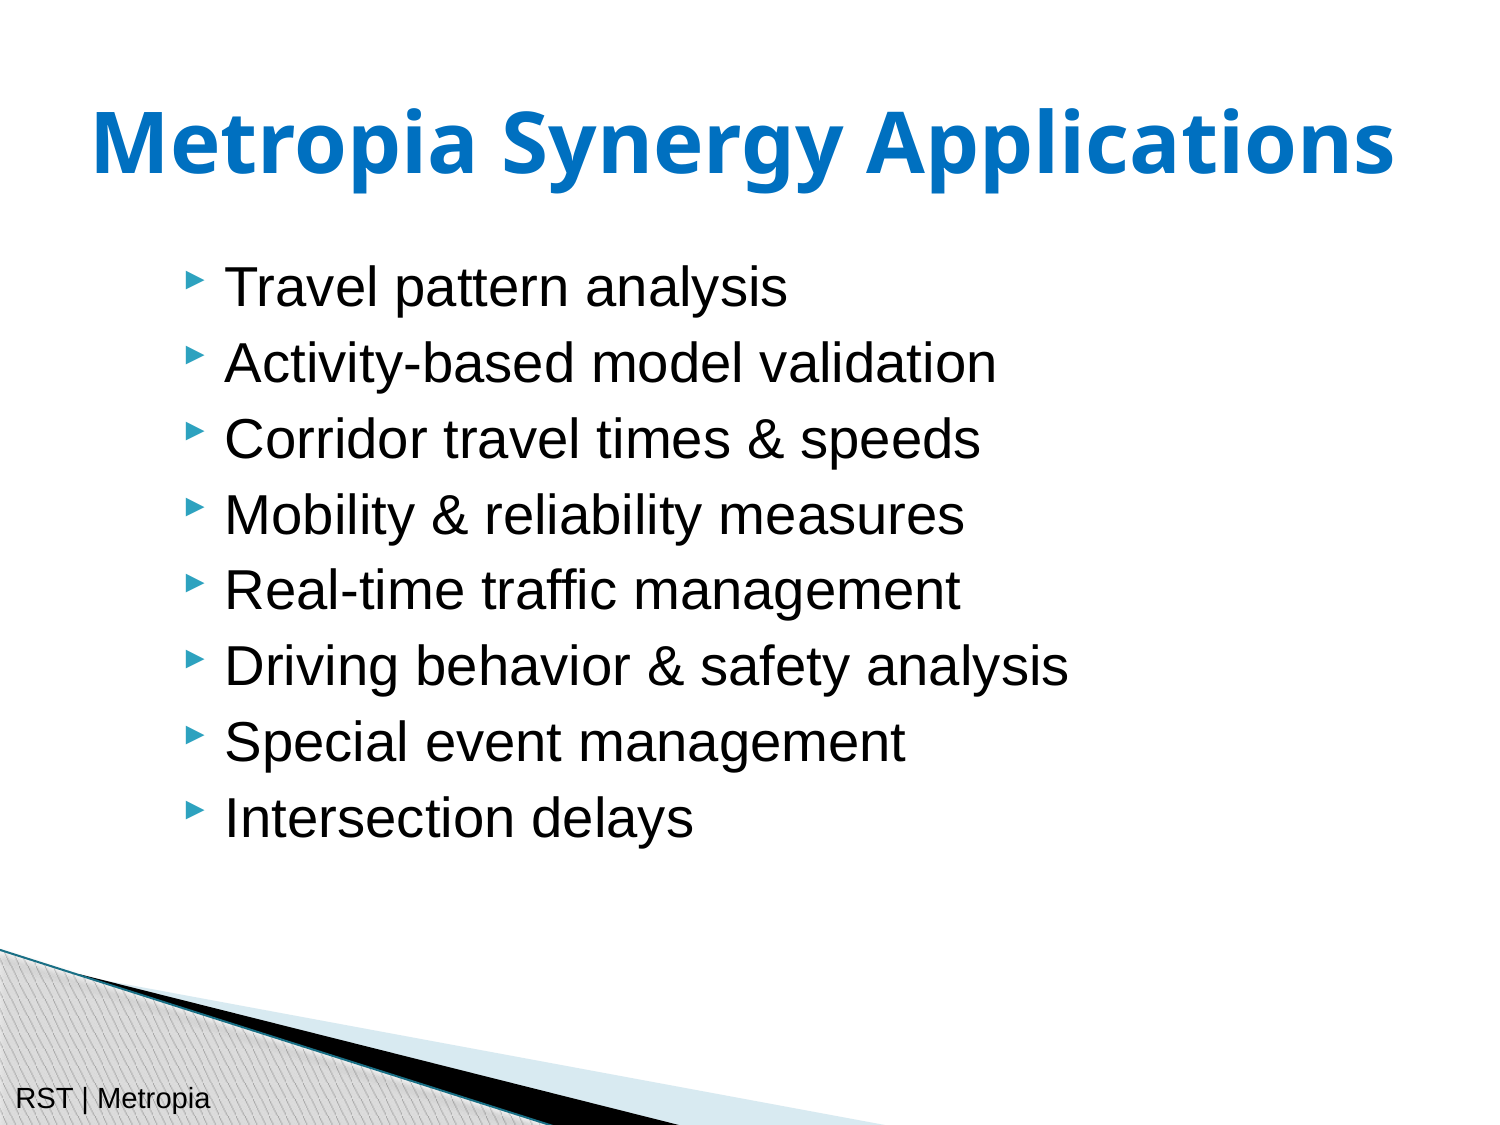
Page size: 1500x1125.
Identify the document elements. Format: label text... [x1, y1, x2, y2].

title Metropia Synergy Applications [75, 45, 1425, 233]
text_box RST | Metropia [0, 1072, 226, 1122]
list Travel pattern analysis Activity-based model validation Corridor travel times & speeds Mobility & reliability measures Real-time traffic management Driving behavior & safety analysis Special event management Intersection delays [150, 243, 1425, 986]
